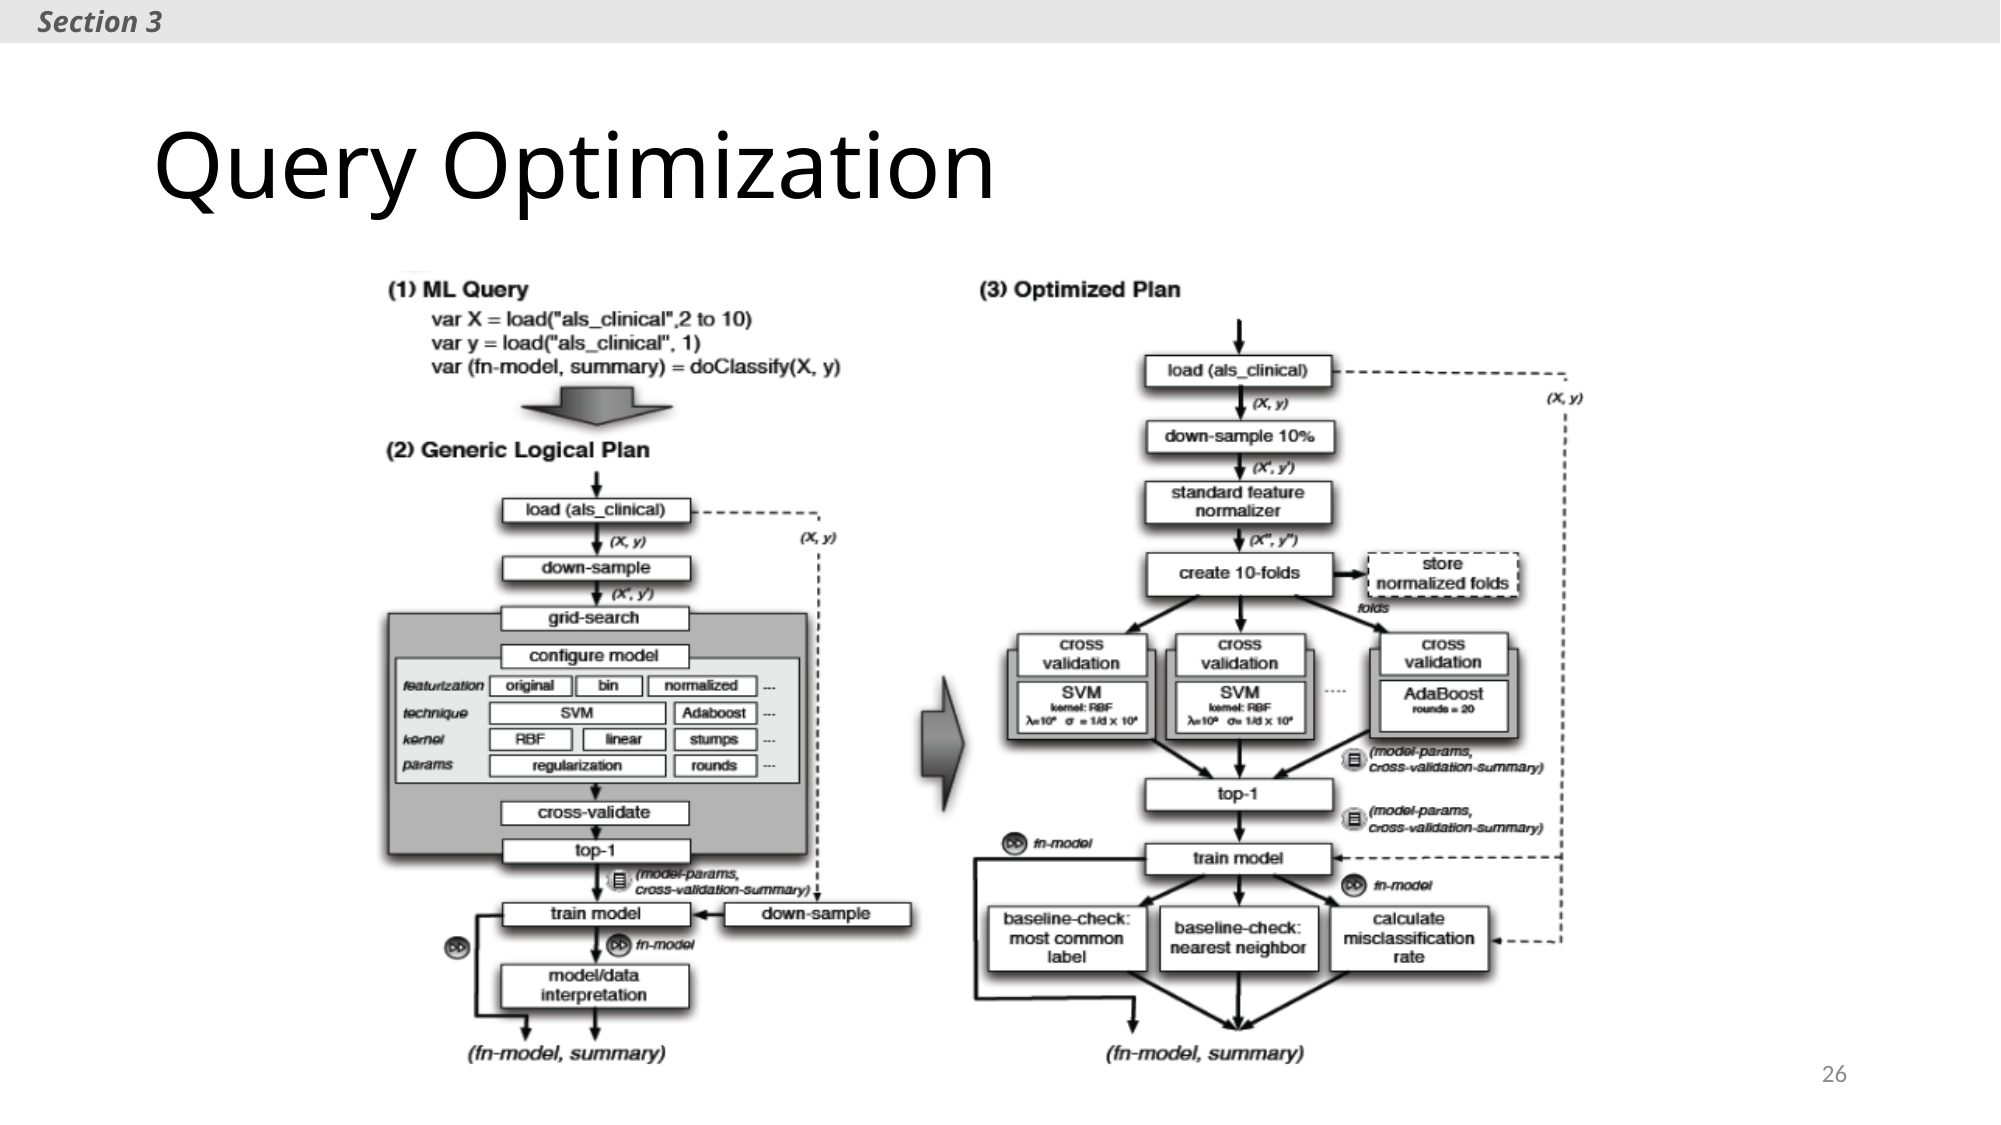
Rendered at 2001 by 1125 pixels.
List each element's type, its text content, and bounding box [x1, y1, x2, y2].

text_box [0, 0, 2000, 47]
picture [373, 271, 1626, 1103]
title Query Optimization [137, 59, 1863, 278]
slide_number 26 [1626, 1042, 1863, 1103]
